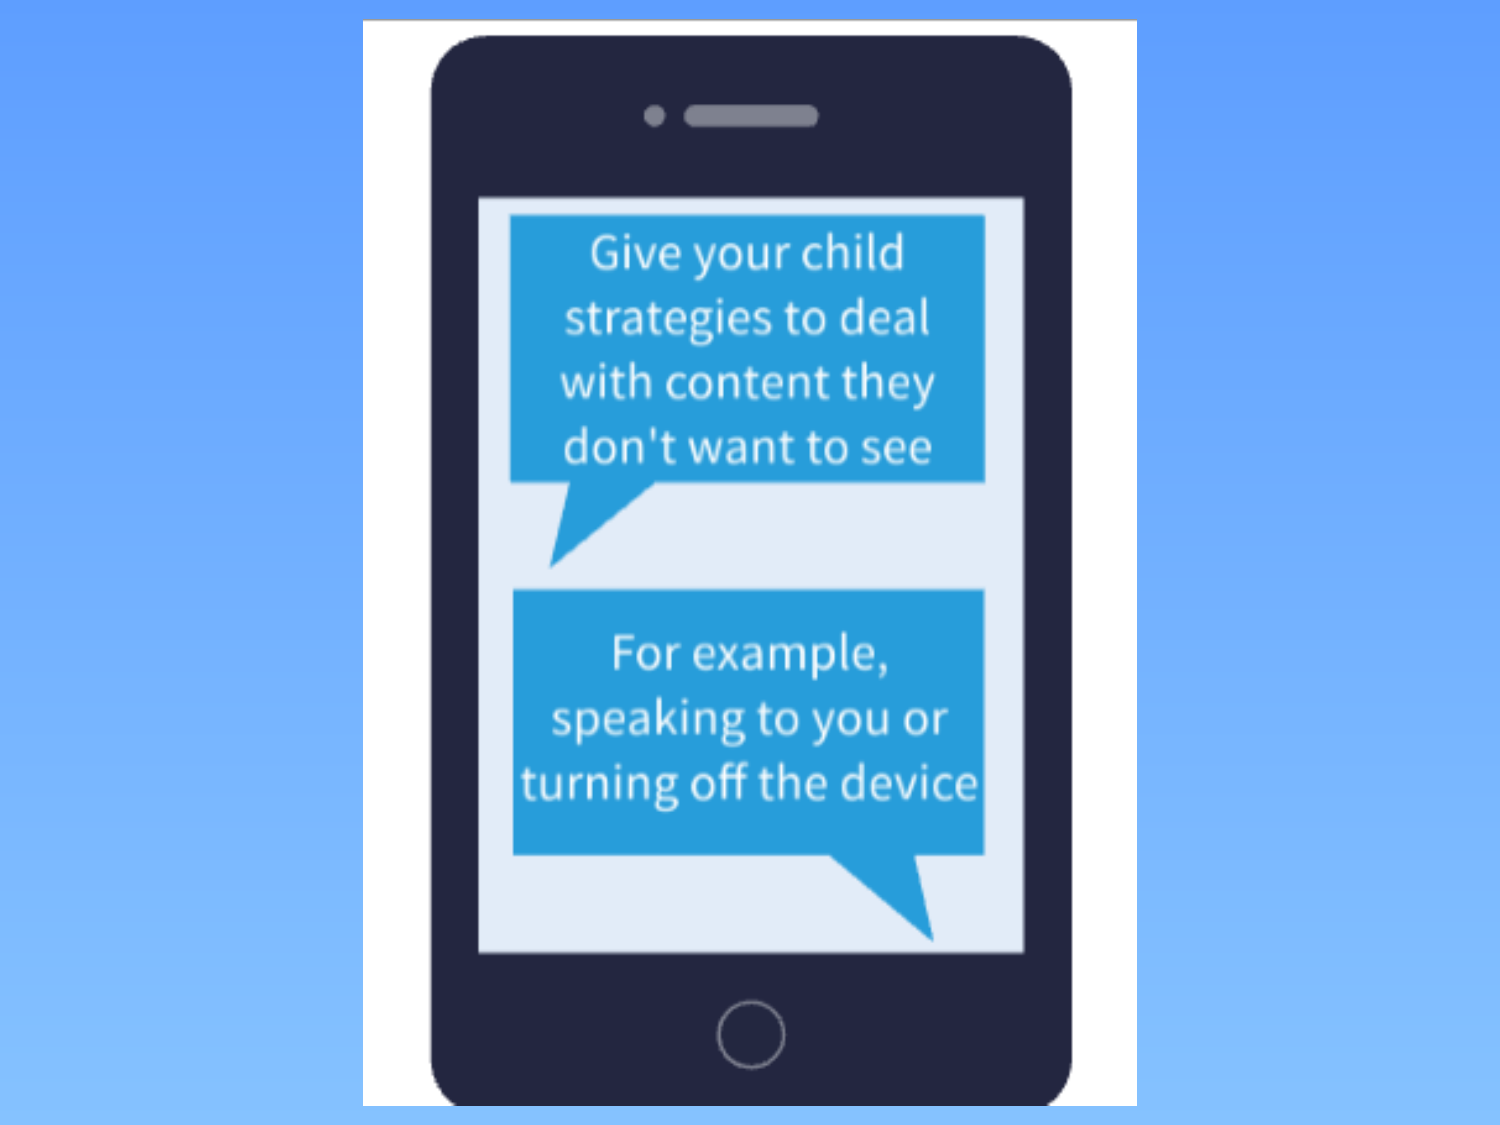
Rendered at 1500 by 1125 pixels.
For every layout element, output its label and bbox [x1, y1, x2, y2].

picture [363, 18, 1137, 1107]
